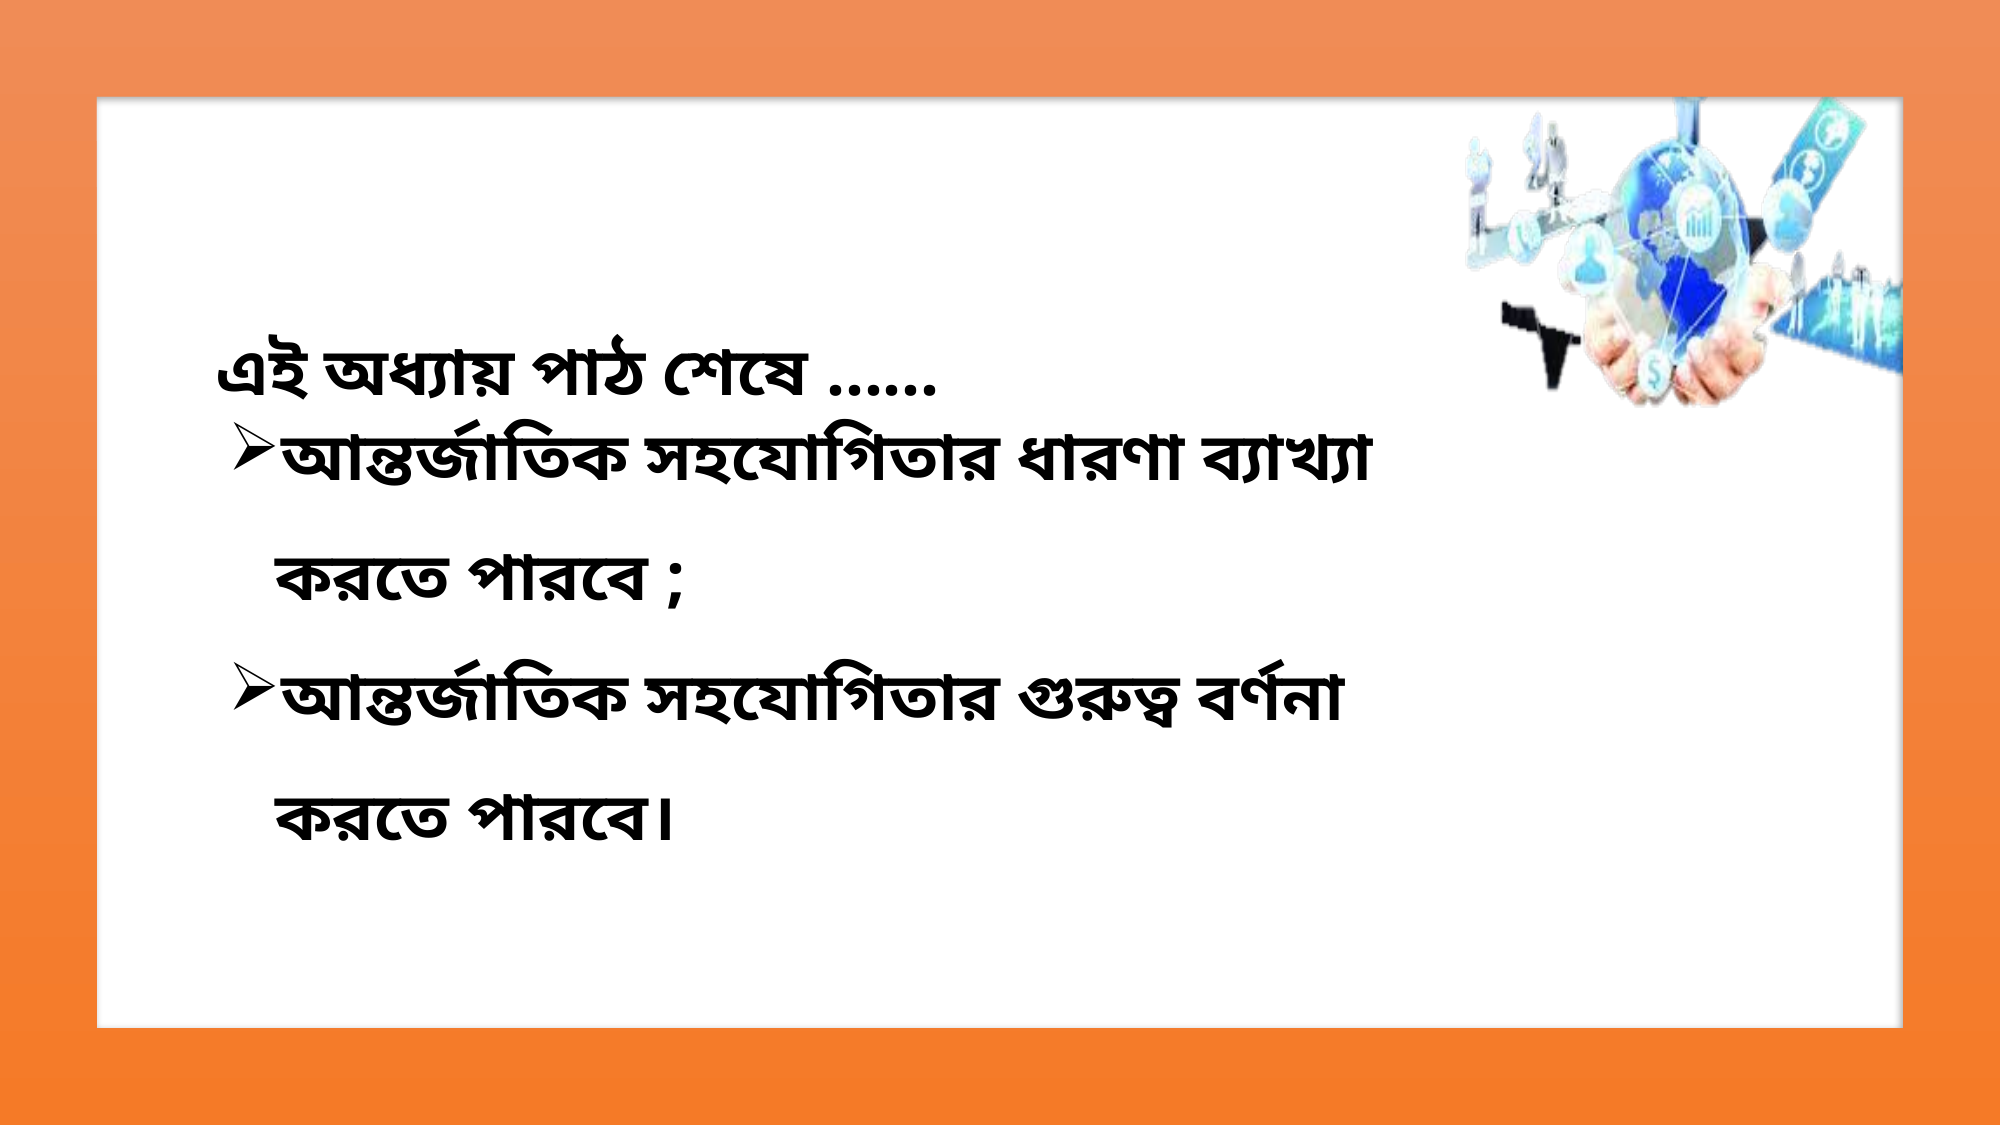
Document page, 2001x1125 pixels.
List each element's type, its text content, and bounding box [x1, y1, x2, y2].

text_box এই অধ্যায় পাঠ শেষে …… [118, 287, 1056, 450]
text_box আন্তর্জাতিক সহযোগিতার ধারণা ব্যাখ্যা করতে পারবে ; আন্তর্জাতিক সহযোগিতার গুরুত্ব বর্ণনা করতে পারবে। [213, 532, 1543, 696]
picture [1419, 4, 1936, 450]
text_box [0, 0, 2000, 1125]
